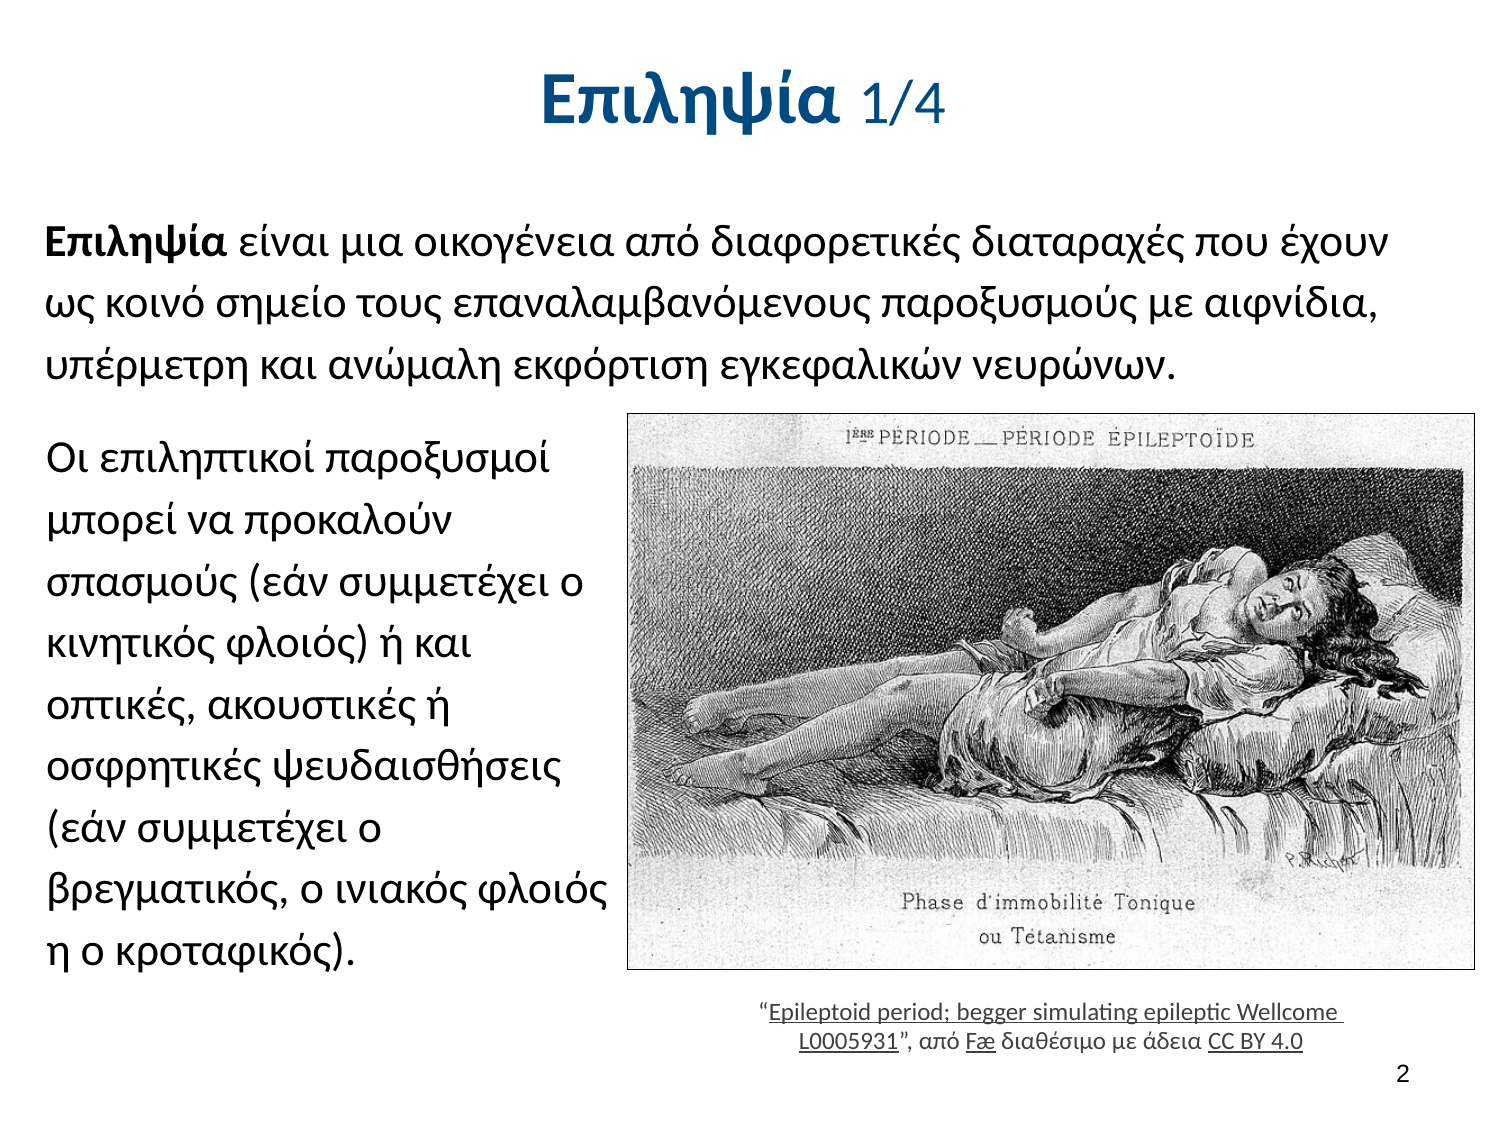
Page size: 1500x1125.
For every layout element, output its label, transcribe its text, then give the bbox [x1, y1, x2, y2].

text_box “Epileptoid period; begger simulating epileptic Wellcome L0005931”, από Fæ διαθέσιμο με άδεια CC BY 4.0 [716, 987, 1386, 1063]
title Επιληψία 1/4 [76, 19, 1427, 169]
text_box Οι επιληπτικοί παροξυσμοί μπορεί να προκαλούν σπασμούς (εάν συμμετέχει ο κινητικός φλοιός) ή και οπτικές, ακουστικές ή οσφρητικές ψευδαισθήσεις (εάν συμμετέχει ο βρεγματικός, ο ινιακός φλοιός η ο κροταφικός). [31, 413, 628, 982]
slide_number 1 [1074, 1042, 1425, 1103]
list Επιληψία είναι μια οικογένεια από διαφορετικές διαταραχές που έχουν ως κοινό σημείο τους επαναλαμβανόμενους παροξυσμούς με αιφνίδια, υπέρμετρη και ανώμαλη εκφόρτιση εγκεφαλικών νευρώνων. [29, 196, 1425, 516]
picture [627, 412, 1476, 971]
